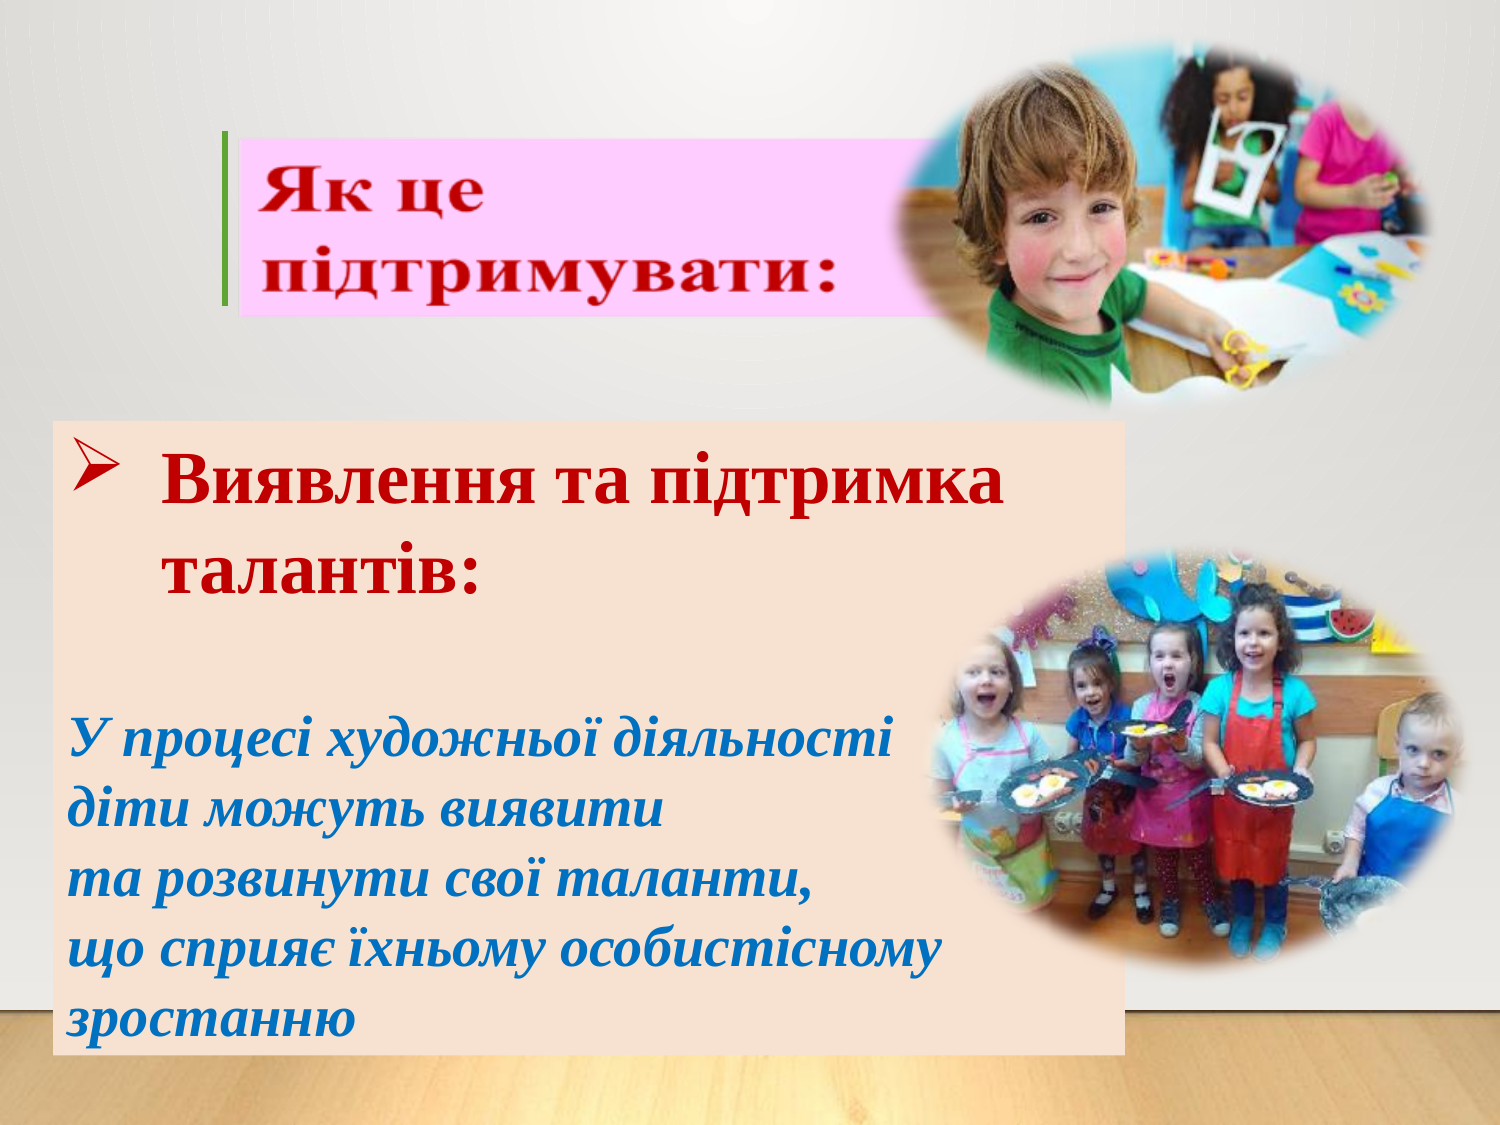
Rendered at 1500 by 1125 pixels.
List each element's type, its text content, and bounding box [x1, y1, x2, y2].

picture [0, 1010, 1500, 1125]
picture [206, 30, 1441, 421]
text_box Виявлення та підтримка талантів: У процесі художньої діяльності діти можуть виявити та розвинути свої таланти, що сприяє їхньому особистісному зростанню [53, 420, 1125, 1056]
picture [915, 538, 1476, 983]
